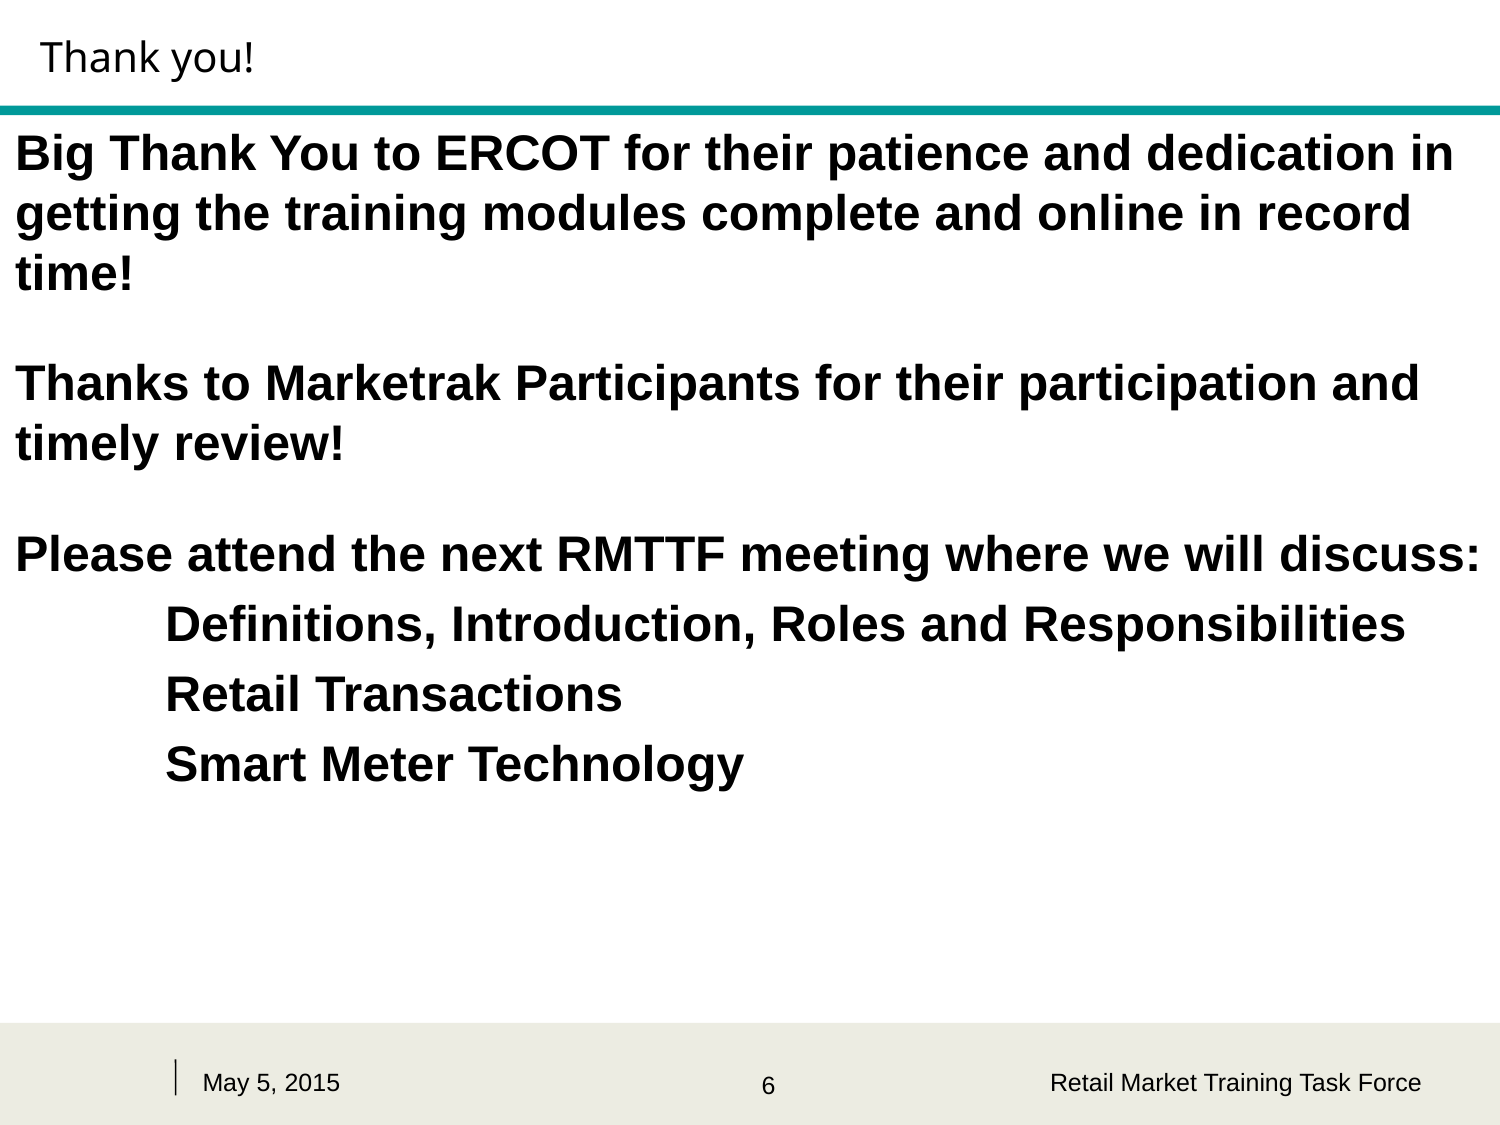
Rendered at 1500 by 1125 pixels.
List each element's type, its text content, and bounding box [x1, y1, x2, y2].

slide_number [187, 1059, 538, 1125]
title Thank you! [24, 0, 1451, 112]
footer Retail Market Training Task Force [1024, 1059, 1438, 1125]
list Big Thank You to ERCOT for their patience and dedication in getting the training modules complete and online in record time! Thanks to Marketrak Participants for their participation and timely review! Please attend the next RMTTF meeting where we will discuss: Definitions, Introduction, Roles and Responsibilities Retail Transactions Smart Meter Technology [0, 112, 1500, 888]
